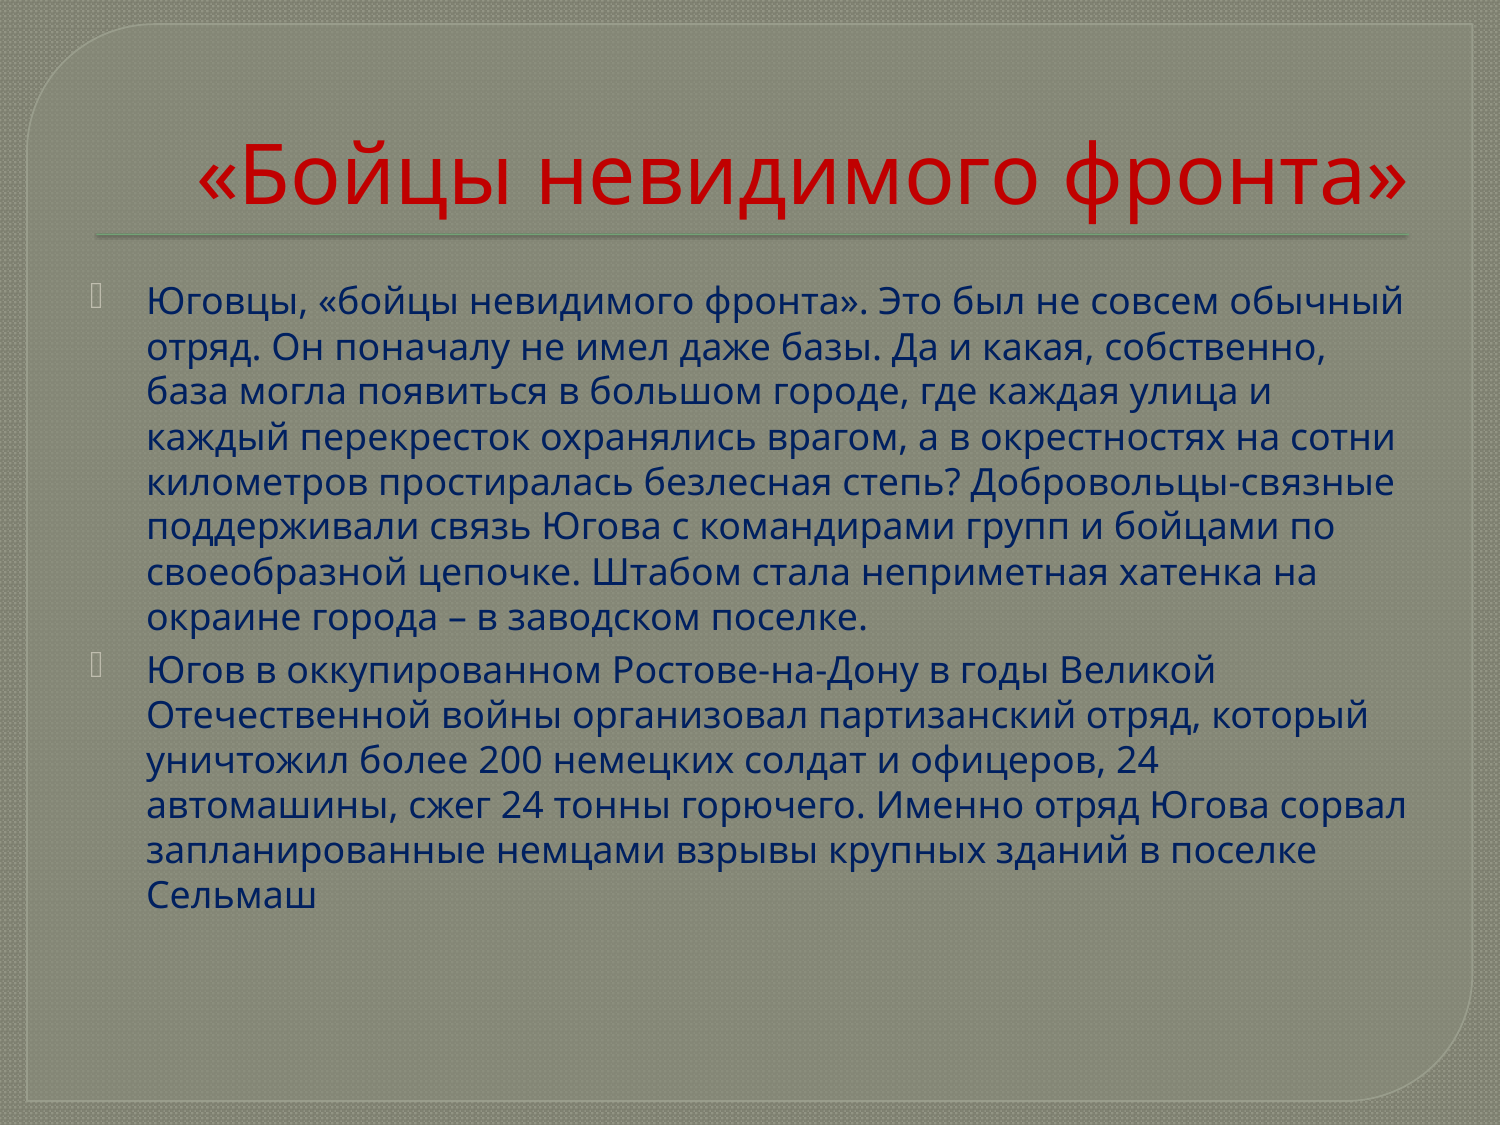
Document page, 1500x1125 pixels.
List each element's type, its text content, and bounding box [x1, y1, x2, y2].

list Юговцы, «бойцы невидимого фронта». Это был не совсем обычный отряд. Он поначалу не имел даже базы. Да и какая, собственно, база могла появиться в большом городе, где каждая улица и каждый перекресток охранялись врагом, а в окрестностях на сотни километров простиралась безлесная степь? Добровольцы-связные поддерживали связь Югова с командирами групп и бойцами по своеобразной цепочке. Штабом стала неприметная хатенка на окраине города – в заводском поселке. Югов в оккупированном Ростове-на-Дону в годы Великой Отечественной войны организовал партизанский отряд, который уничтожил более 200 немецких солдат и офицеров, 24 автомашины, сжег 24 тонны горючего. Именно отряд Югова сорвал запланированные немцами взрывы крупных зданий в поселке Сельмаш [75, 270, 1425, 1013]
title «Бойцы невидимого фронта» [75, 41, 1425, 230]
